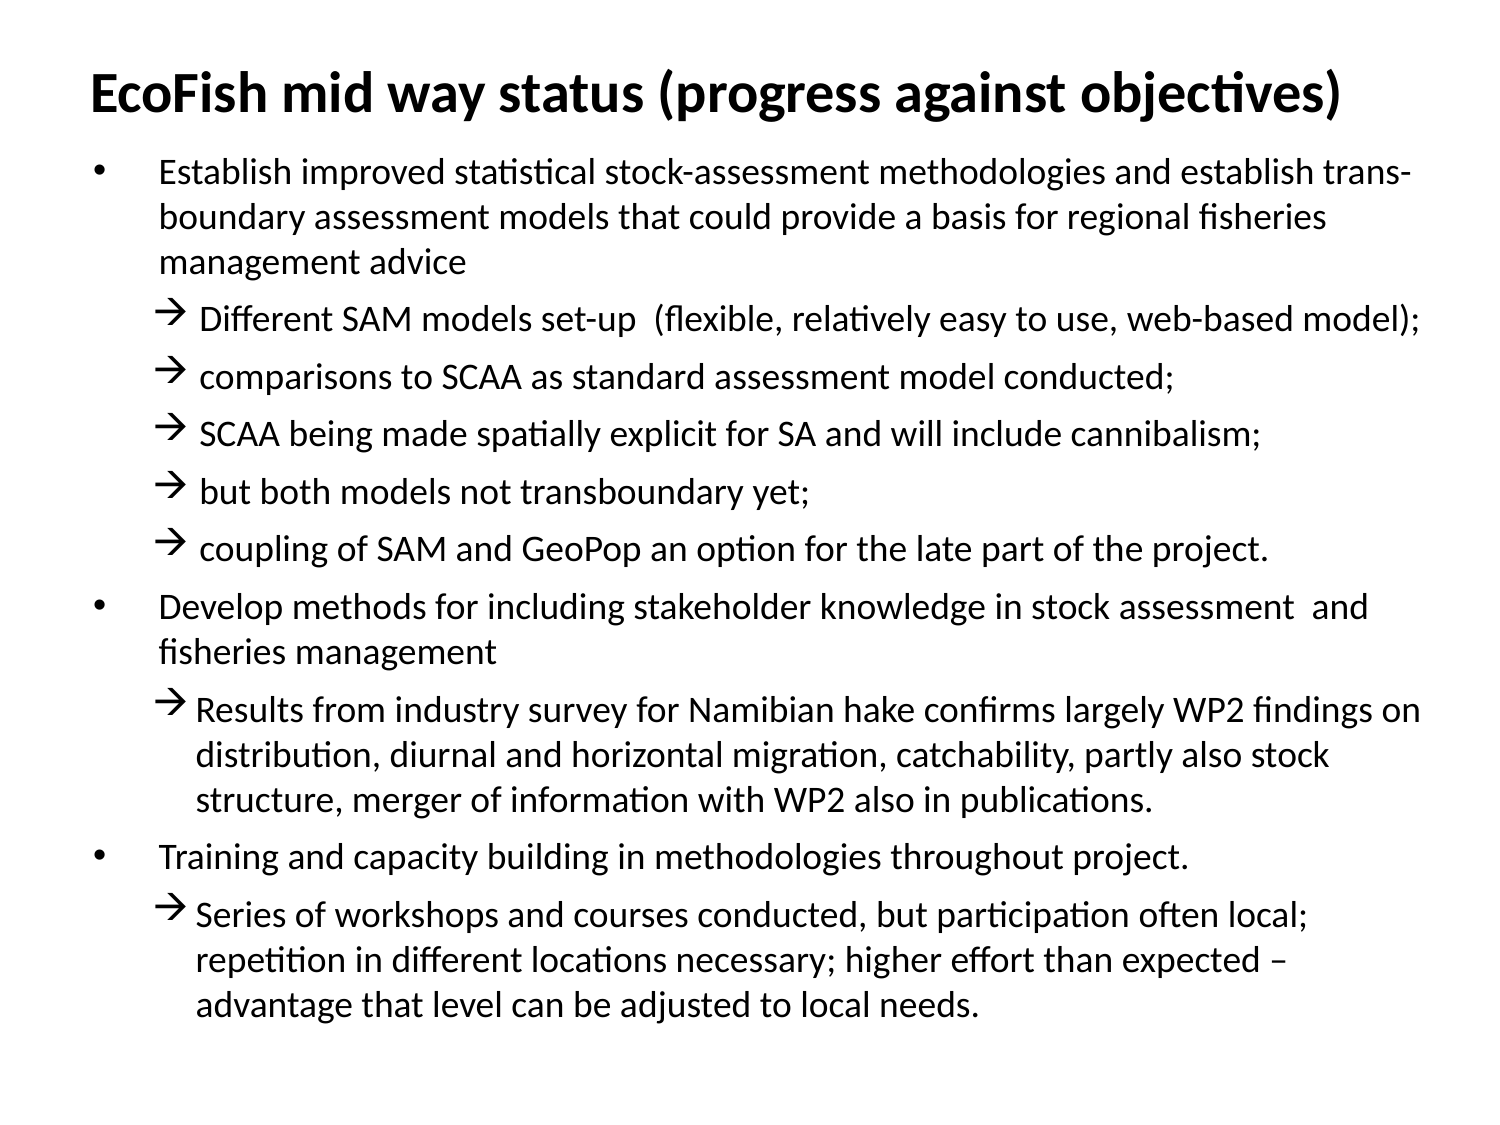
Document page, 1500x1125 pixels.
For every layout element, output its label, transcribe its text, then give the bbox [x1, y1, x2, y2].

title EcoFish mid way status (progress against objectives) [75, 19, 1425, 159]
text_box Establish improved statistical stock-assessment methodologies and establish trans-boundary assessment models that could provide a basis for regional fisheries management advice Different SAM models set-up (flexible, relatively easy to use, web-based model); comparisons to SCAA as standard assessment model conducted; SCAA being made spatially explicit for SA and will include cannibalism; but both models not transboundary yet; coupling of SAM and GeoPop an option for the late part of the project. Develop methods for including stakeholder knowledge in stock assessment and fisheries management Results from industry survey for Namibian hake confirms largely WP2 findings on distribution, diurnal and horizontal migration, catchability, partly also stock structure, merger of information with WP2 also in publications. Training and capacity building in methodologies throughout project. Series of workshops and courses conducted, but participation often local; repetition in different locations necessary; higher effort than expected – advantage that level can be adjusted to local needs. [78, 139, 1453, 1090]
